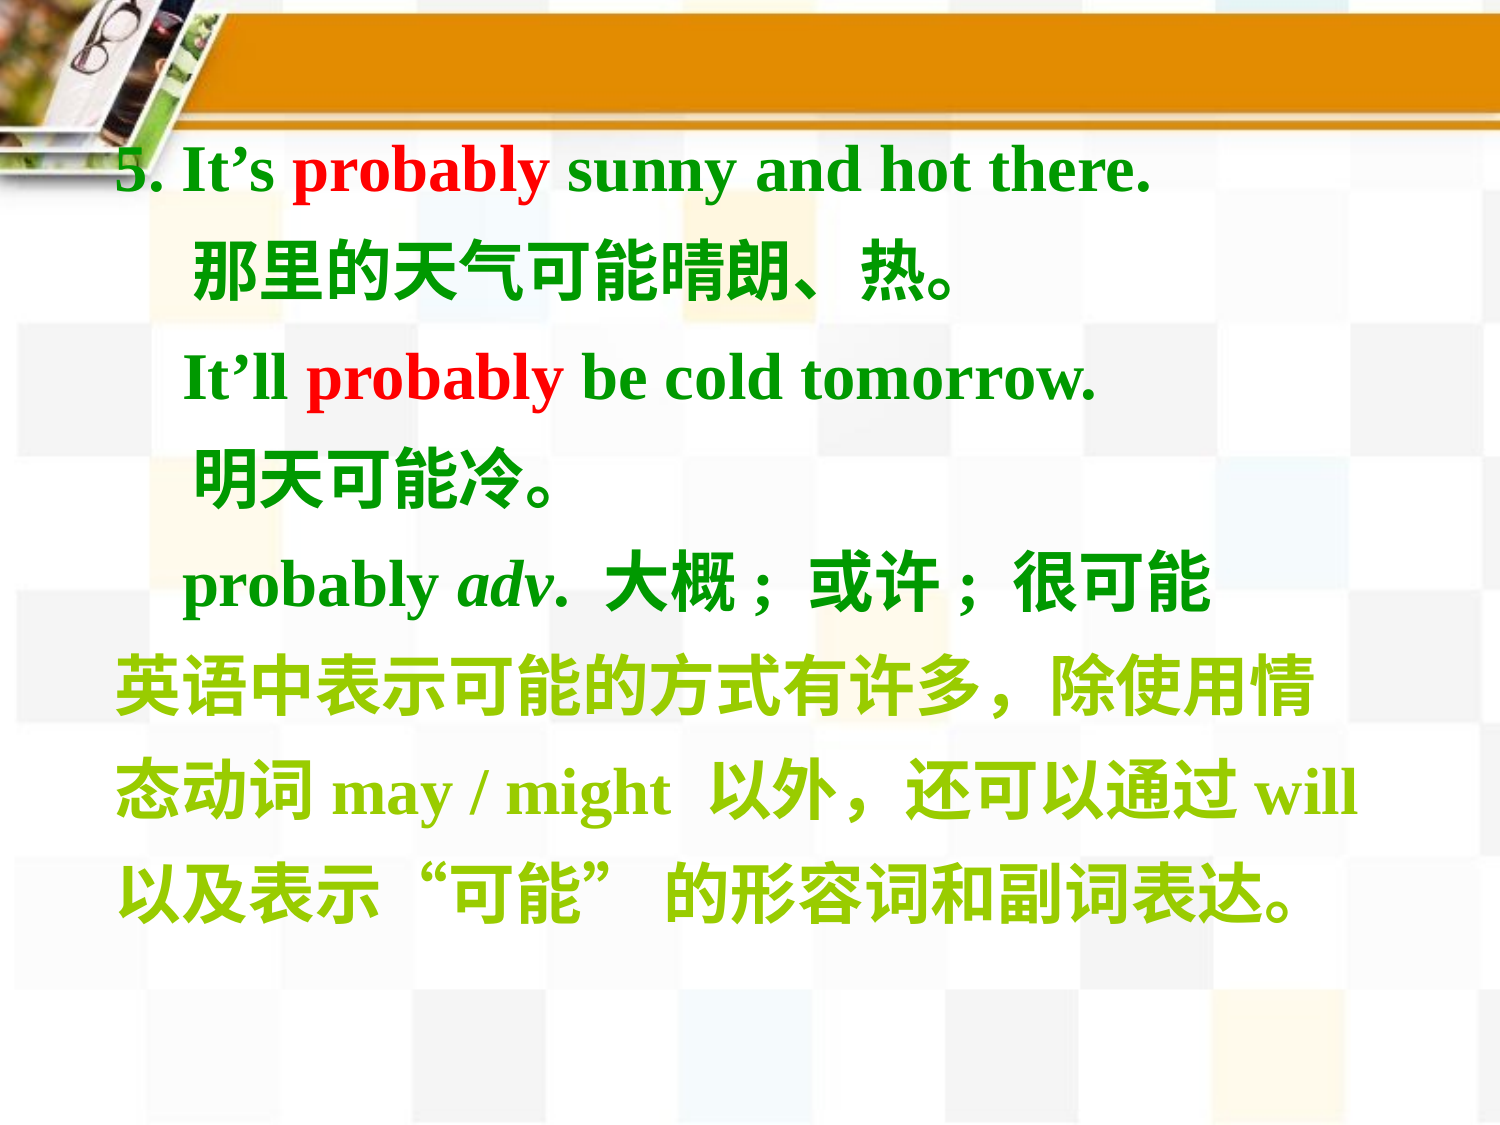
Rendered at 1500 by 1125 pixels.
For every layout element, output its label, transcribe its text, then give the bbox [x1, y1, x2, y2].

picture [0, 0, 1500, 1125]
text_box 5. It’s probably sunny and hot there. 那里的天气可能晴朗、热。 It’ll probably be cold tomorrow. 明天可能冷。 probably adv. 大概; 或许; 很可能 英语中表示可能的方式有许多，除使用情态动词may / might 以外，还可以通过will 以及表示“可能” 的形容词和副词表达。 [100, 93, 1376, 940]
